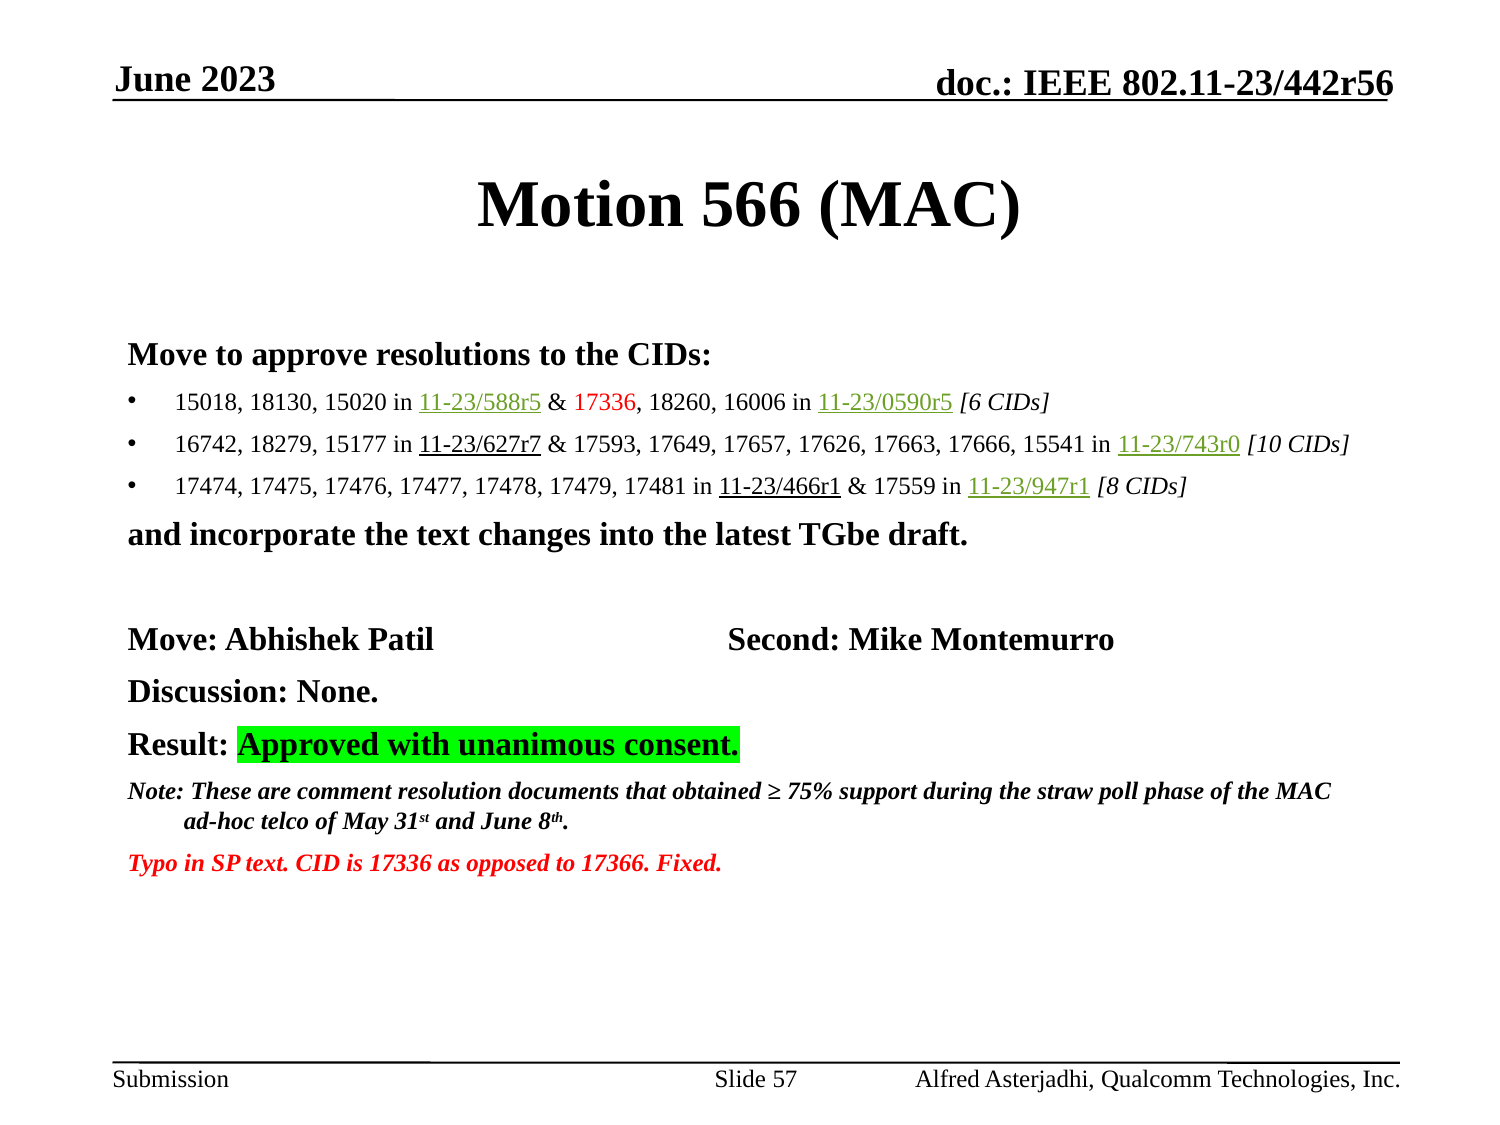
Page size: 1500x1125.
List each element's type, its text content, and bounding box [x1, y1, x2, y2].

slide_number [114, 54, 423, 100]
title Motion 566 (MAC) [112, 112, 1388, 288]
footer Alfred Asterjadhi, Qualcomm Technologies, Inc. [878, 1061, 1402, 1093]
list Move to approve resolutions to the CIDs: 15018, 18130, 15020 in 11-23/588r5 & 17336, 18260, 16006 in 11-23/0590r5 [6 CIDs] 16742, 18279, 15177 in 11-23/627r7 & 17593, 17649, 17657, 17626, 17663, 17666, 15541 in 11-23/743r0 [10 CIDs] 17474, 17475, 17476, 17477, 17478, 17479, 17481 in 11-23/466r1 & 17559 in 11-23/947r1 [8 CIDs] and incorporate the text changes into the latest TGbe draft. Move: Abhishek Patil Second: Mike Montemurro Discussion: None. Result: Approved with unanimous consent. Note: These are comment resolution documents that obtained ≥ 75% support during the straw poll phase of the MAC ad-hoc telco of May 31st and June 8th. Typo in SP text. CID is 17336 as opposed to 17366. Fixed. [112, 324, 1388, 1063]
slide_number Slide 57 [712, 1061, 800, 1123]
